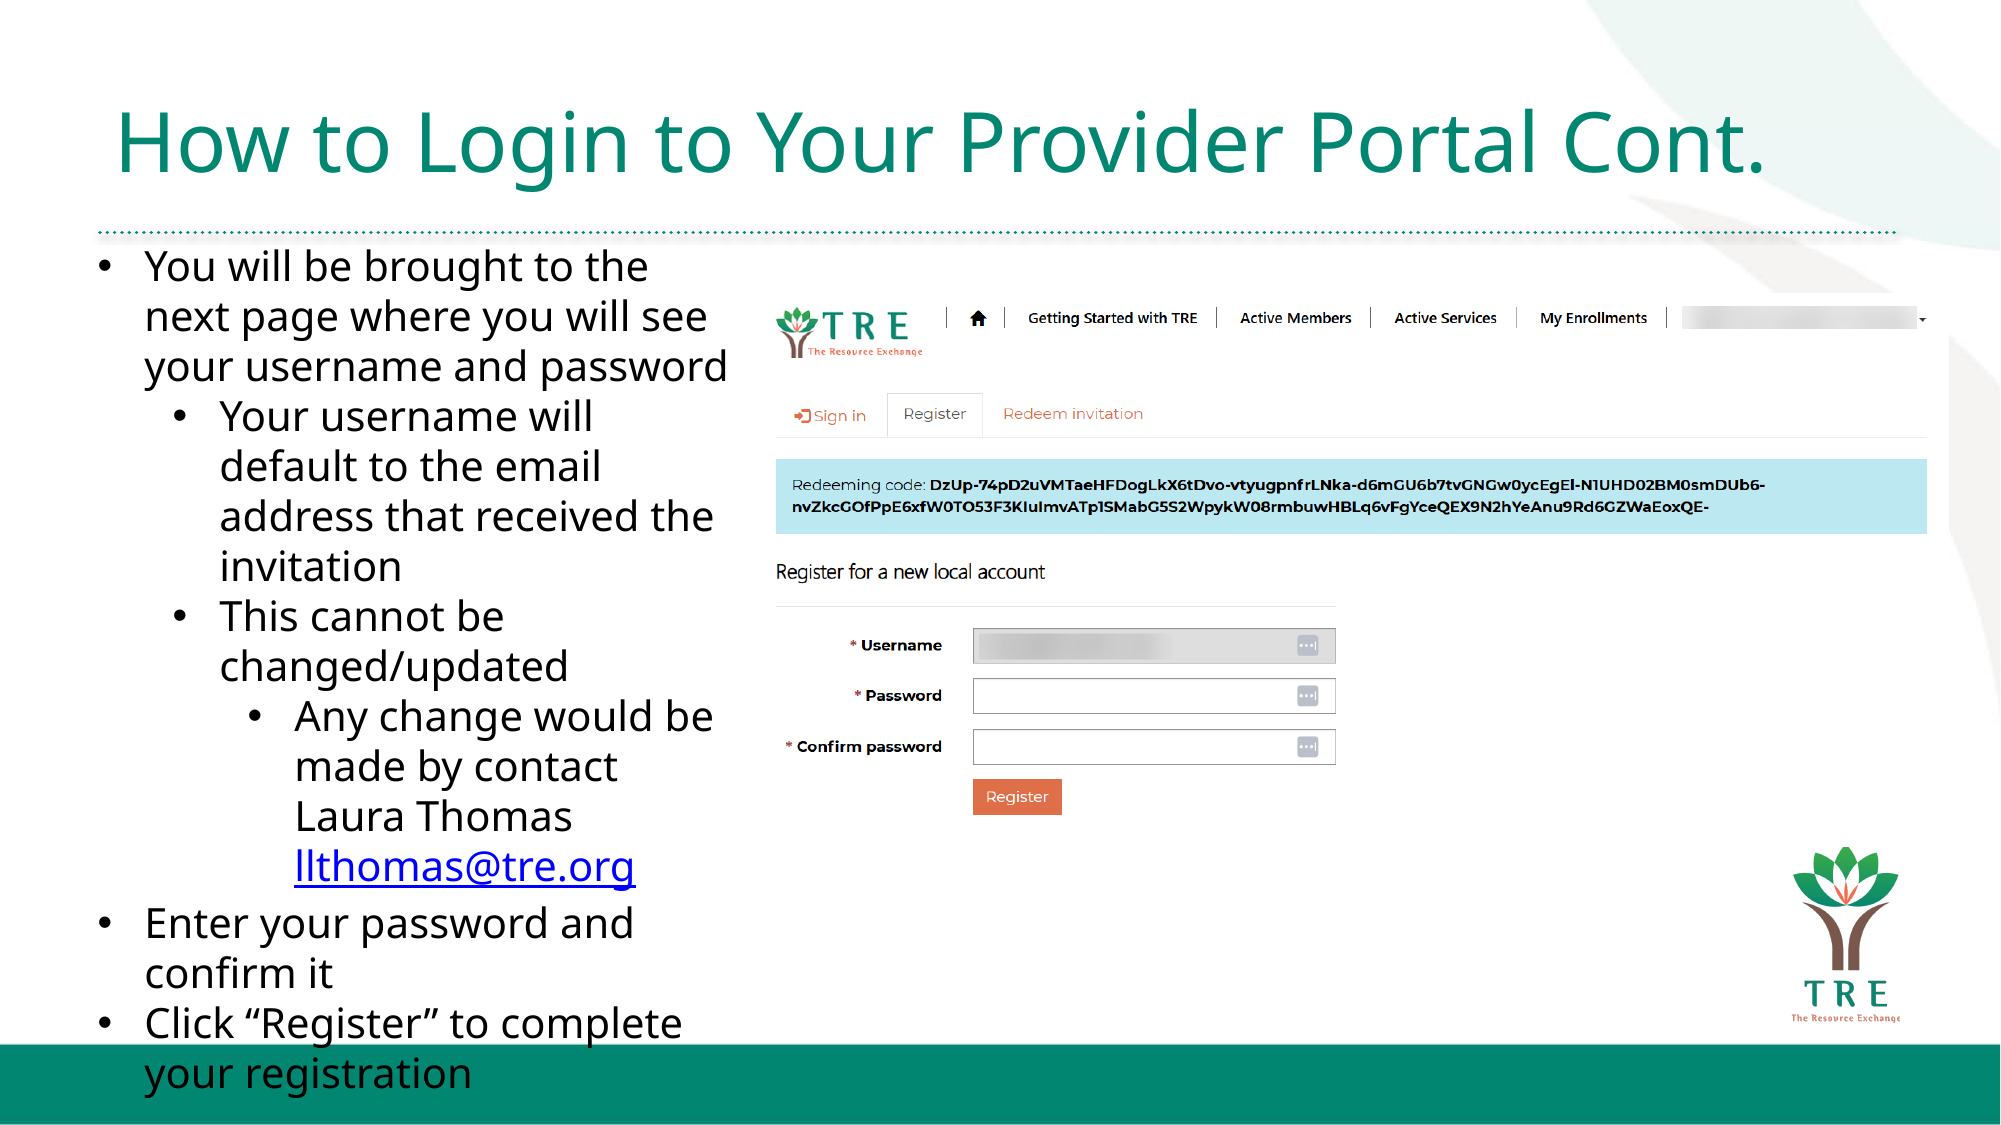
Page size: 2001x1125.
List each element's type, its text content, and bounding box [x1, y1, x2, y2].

title How to Login to Your Provider Portal Cont. [99, 45, 1900, 233]
picture [0, 0, 2001, 1125]
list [755, 293, 1949, 847]
text_box You will be brought to the next page where you will see your username and password Your username will default to the email address that received the invitation This cannot be changed/updated Any change would be made by contact Laura Thomas llthomas@tre.org Enter your password and confirm it Click “Register” to complete your registration [82, 232, 746, 1105]
